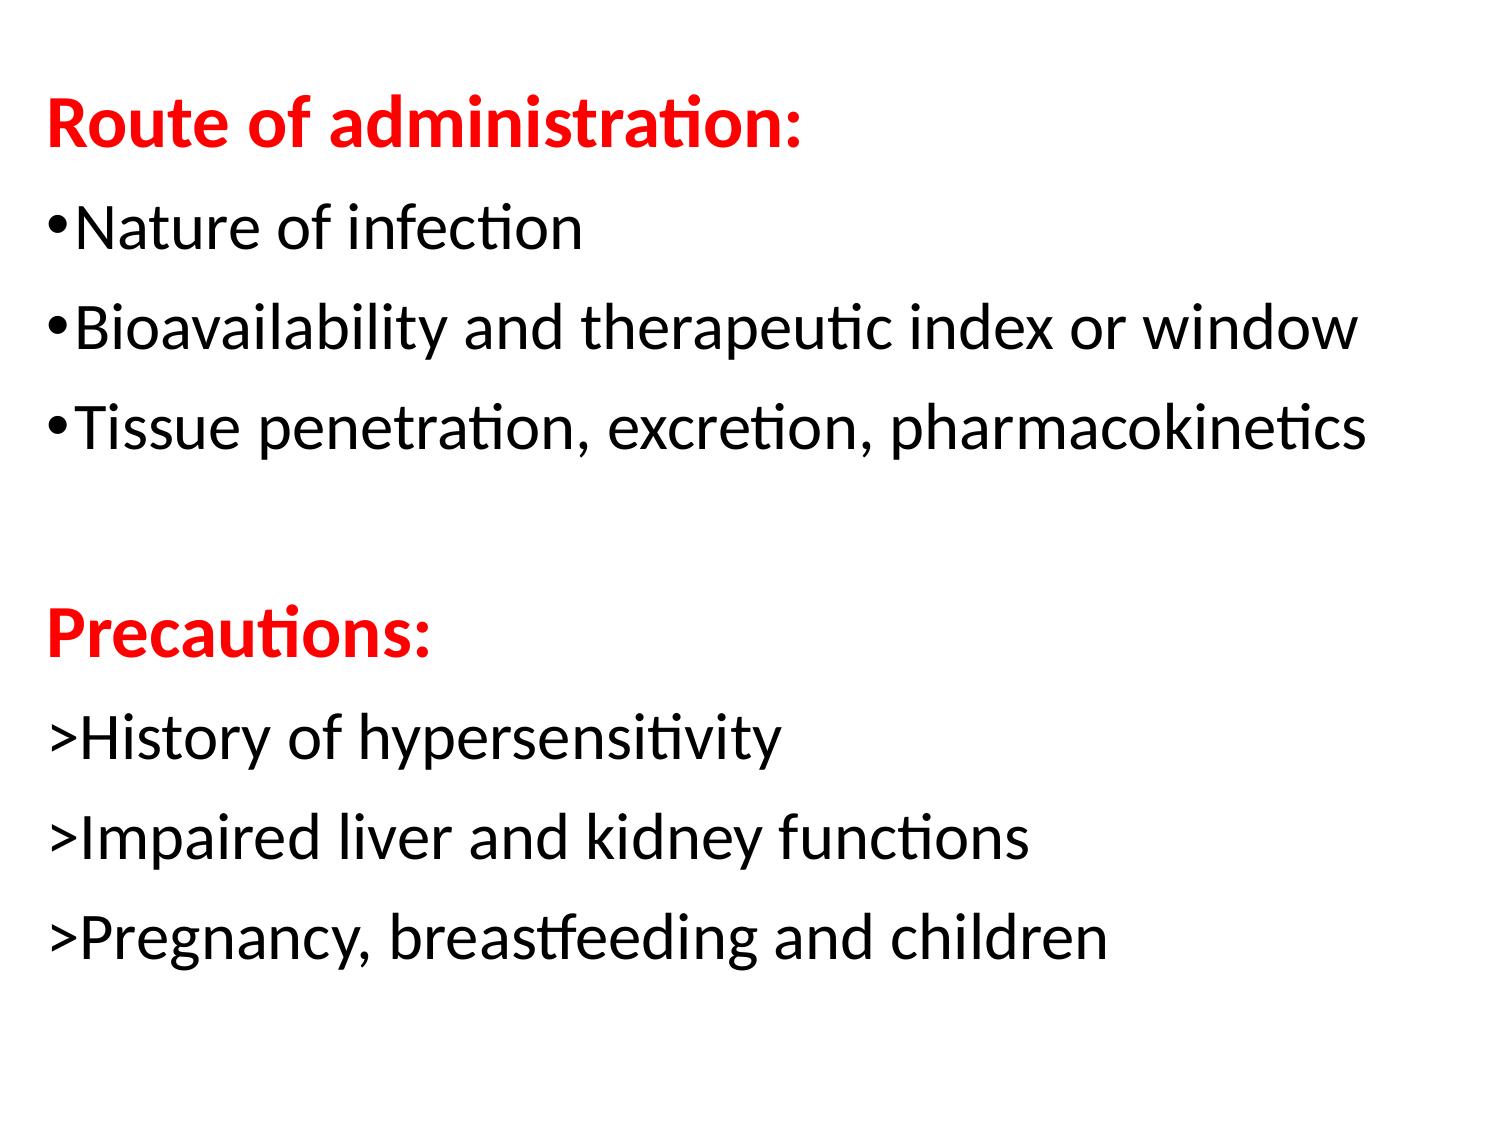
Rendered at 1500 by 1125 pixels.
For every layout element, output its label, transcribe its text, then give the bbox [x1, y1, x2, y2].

list Route of administration: Nature of infection Bioavailability and therapeutic index or window Tissue penetration, excretion, pharmacokinetics Precautions: >History of hypersensitivity >Impaired liver and kidney functions >Pregnancy, breastfeeding and children [31, 75, 1469, 1050]
